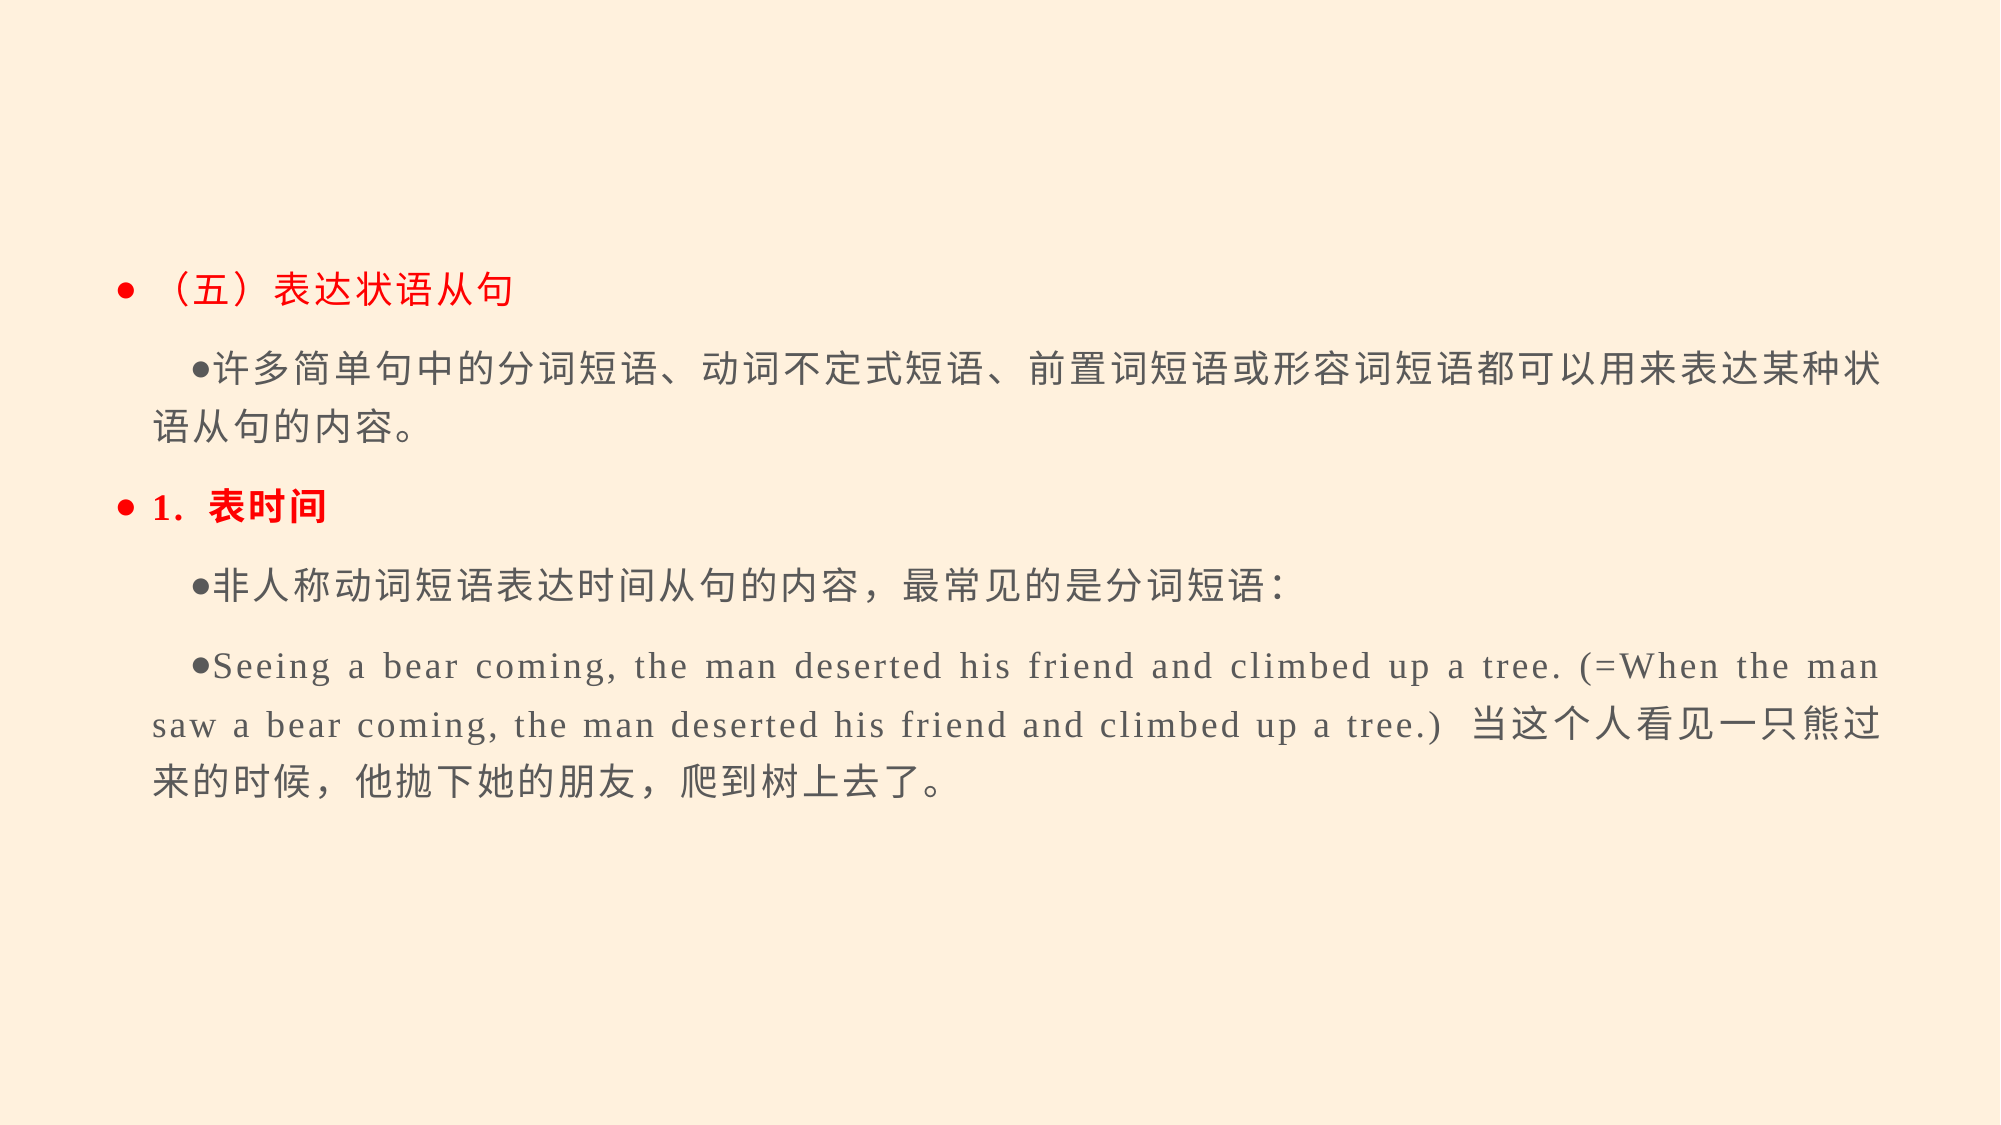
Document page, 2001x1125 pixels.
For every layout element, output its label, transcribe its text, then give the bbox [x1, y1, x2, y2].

list （五）表达状语从句 许多简单句中的分词短语、动词不定式短语、前置词短语或形容词短语都可以用来表达某种状语从句的内容。 1. 表时间 非人称动词短语表达时间从句的内容，最常见的是分词短语： Seeing a bear coming, the man deserted his friend and climbed up a tree. (=When the man saw a bear coming, the man deserted his friend and climbed up a tree.) 当这个人看见一只熊过来的时候，他抛下她的朋友，爬到树上去了。 [99, 244, 1900, 1026]
